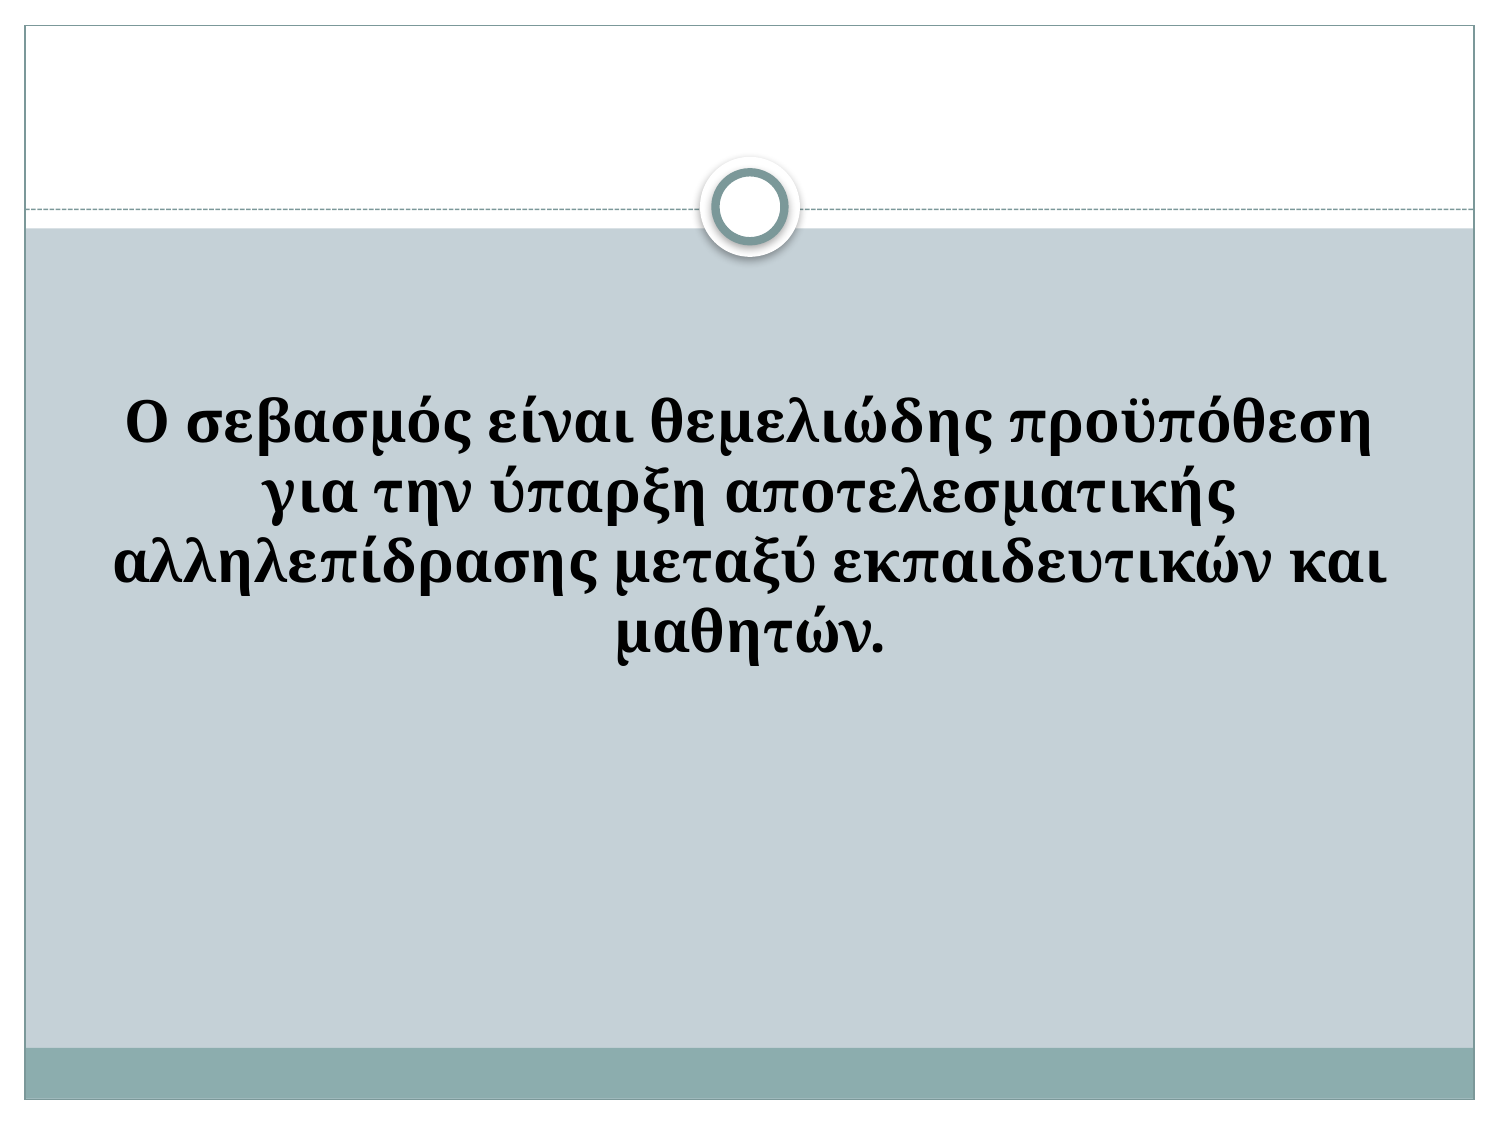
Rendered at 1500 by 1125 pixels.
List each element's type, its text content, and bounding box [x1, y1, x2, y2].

list Ο σεβασμός είναι θεμελιώδης προϋπόθεση για την ύπαρξη αποτελεσματικής αλληλεπίδρασης μεταξύ εκπαιδευτικών και μαθητών. [75, 377, 1425, 821]
